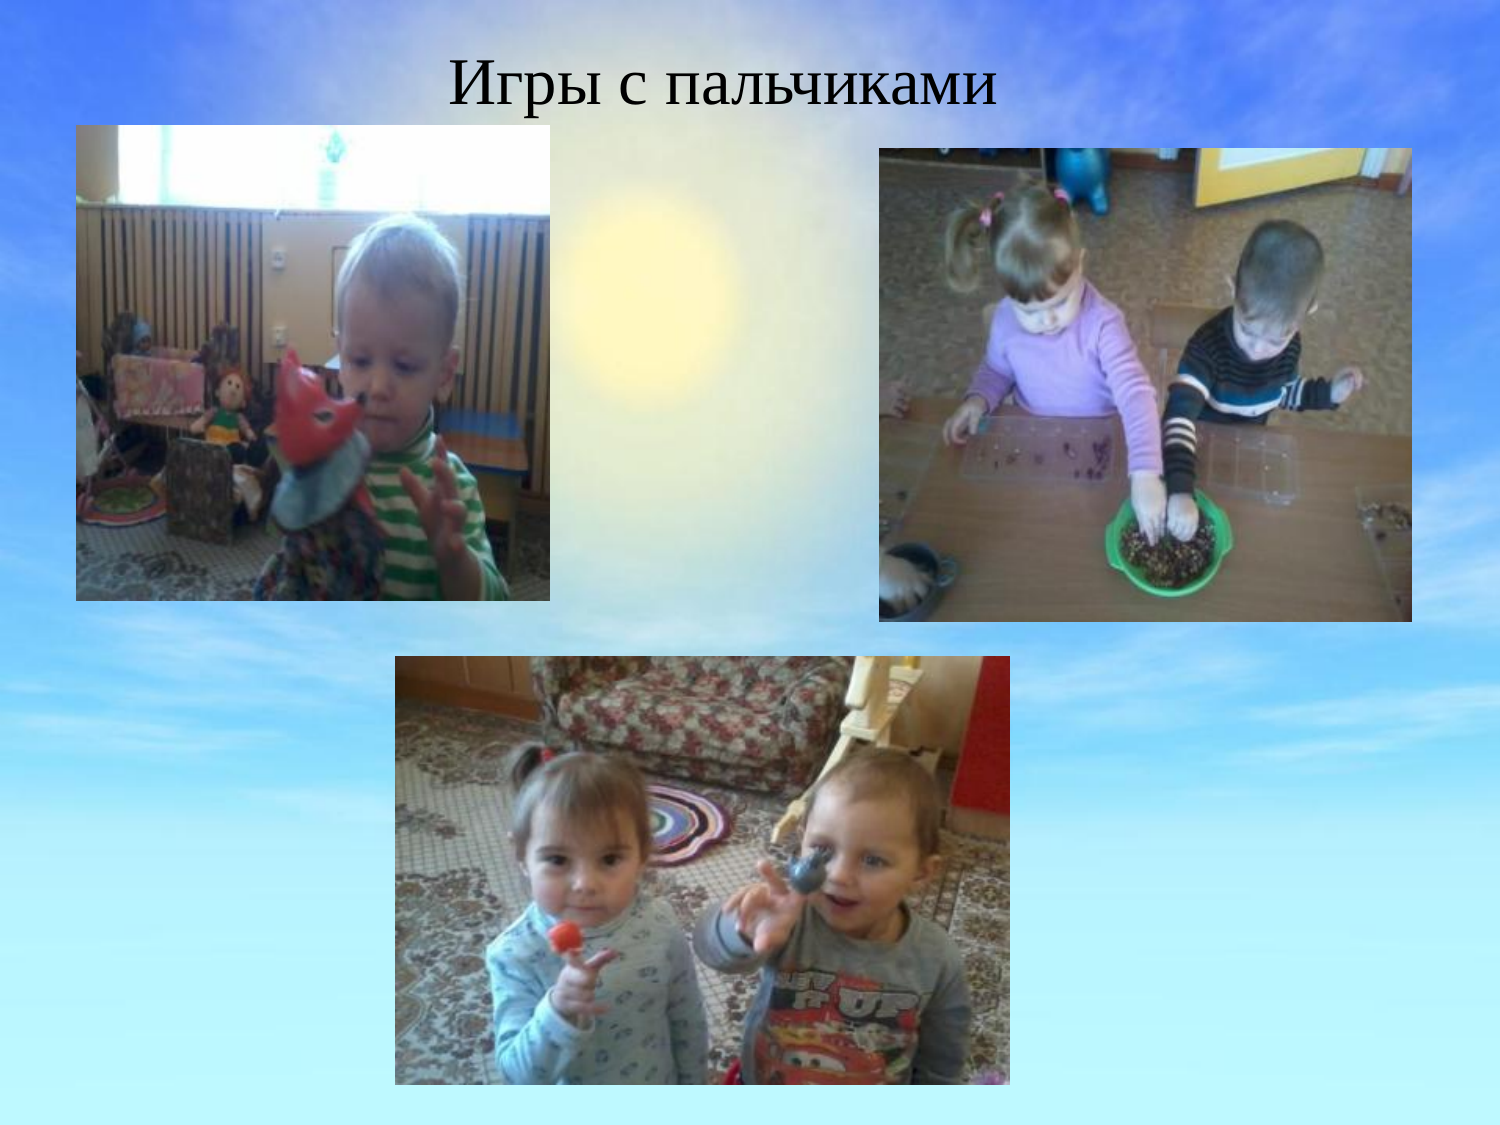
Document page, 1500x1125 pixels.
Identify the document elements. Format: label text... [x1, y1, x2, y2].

picture [0, 0, 1500, 1125]
text_box Игры с пальчиками [433, 30, 1014, 126]
